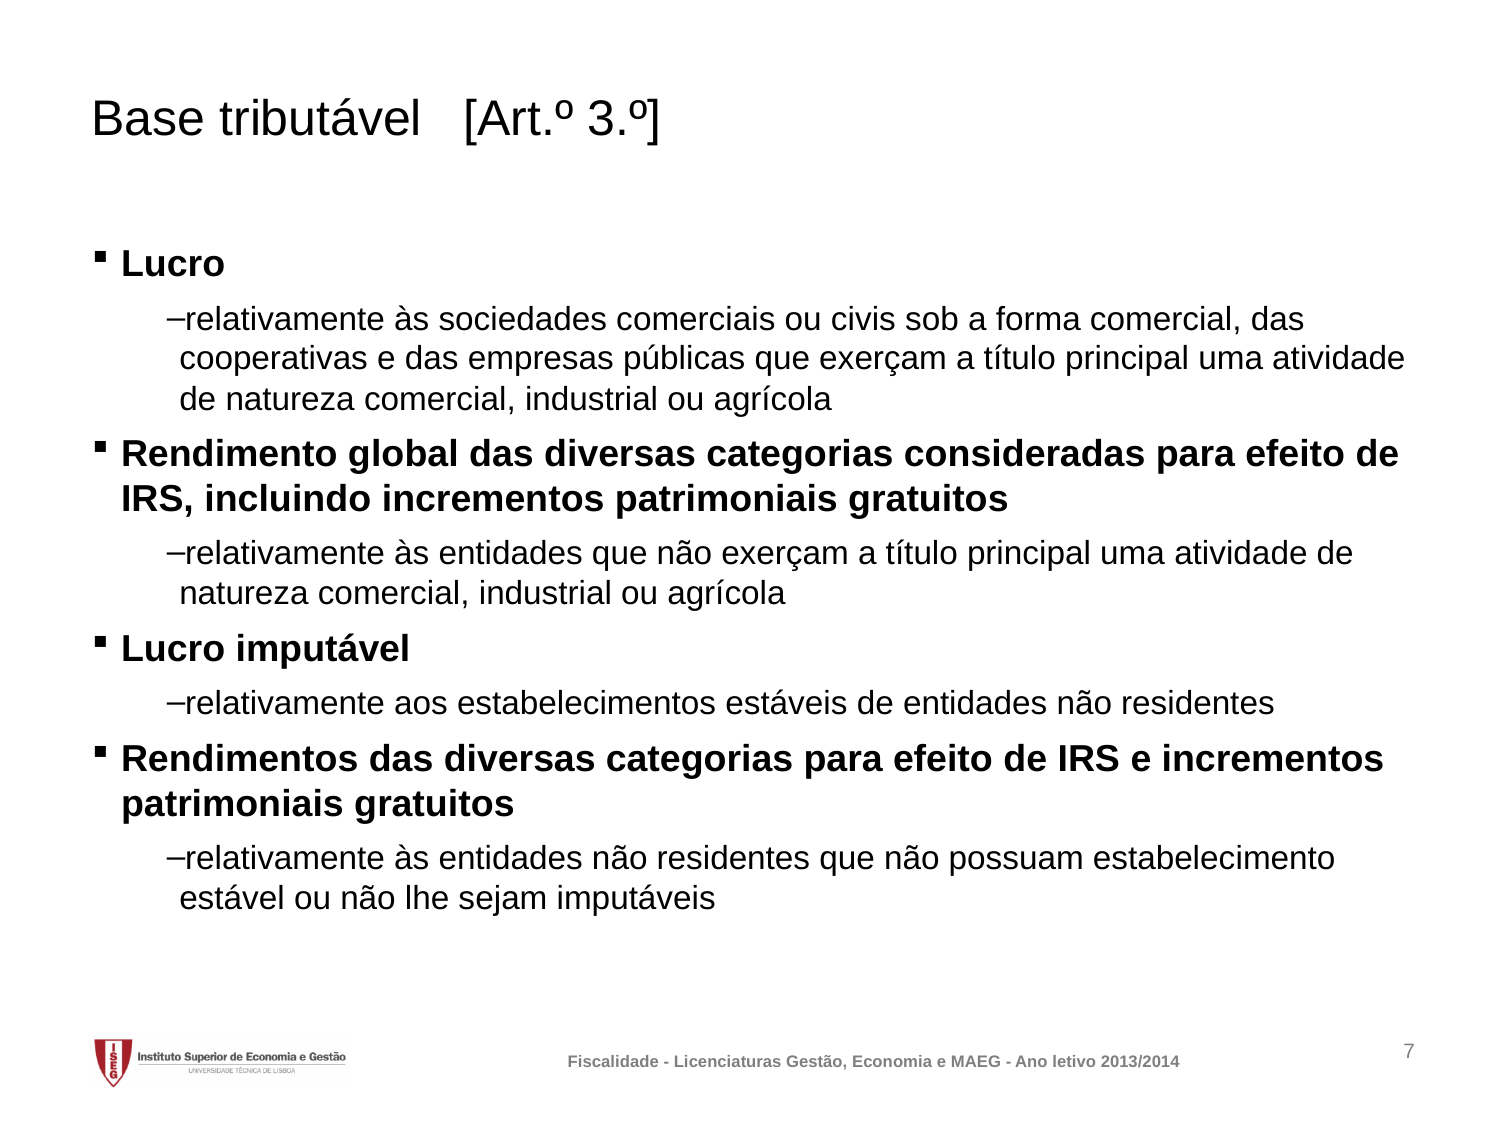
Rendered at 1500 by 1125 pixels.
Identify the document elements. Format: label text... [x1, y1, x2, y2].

picture [88, 1034, 349, 1088]
text_box 7 [1347, 1011, 1471, 1071]
text_box Fiscalidade - Licenciaturas Gestão, Economia e MAEG - Ano letivo 2013/2014 [513, 1043, 1235, 1079]
list Lucro relativamente às sociedades comerciais ou civis sob a forma comercial, das cooperativas e das empresas públicas que exerçam a título principal uma atividade de natureza comercial, industrial ou agrícola Rendimento global das diversas categorias consideradas para efeito de IRS, incluindo incrementos patrimoniais gratuitos relativamente às entidades que não exerçam a título principal uma atividade de natureza comercial, industrial ou agrícola Lucro imputável relativamente aos estabelecimentos estáveis de entidades não residentes Rendimentos das diversas categorias para efeito de IRS e incrementos patrimoniais gratuitos relativamente às entidades não residentes que não possuam estabelecimento estável ou não lhe sejam imputáveis [76, 231, 1436, 991]
text_box Base tributável [Art.º 3.º] [76, 78, 1436, 153]
